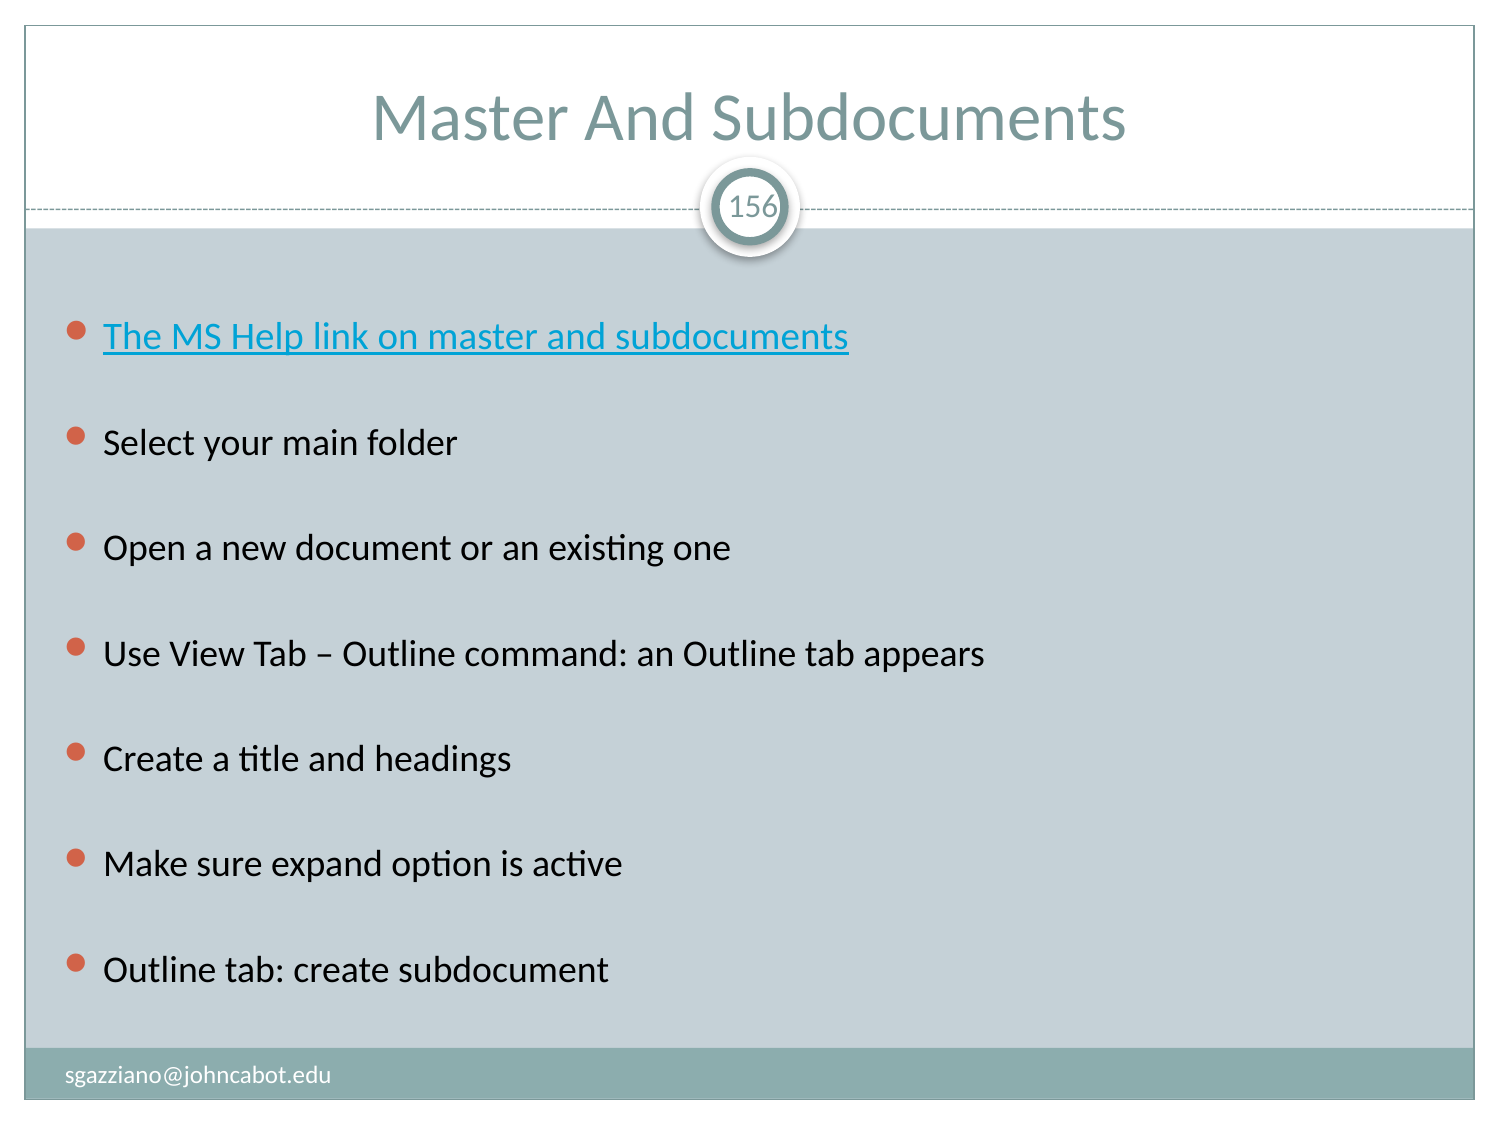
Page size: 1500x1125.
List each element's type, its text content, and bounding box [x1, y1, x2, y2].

list The MS Help link on master and subdocuments Select your main folder Open a new document or an existing one Use View Tab – Outline command: an Outline tab appears Create a title and headings Make sure expand option is active Outline tab: create subdocument [49, 250, 1445, 1001]
title Master And Subdocuments [49, 37, 1450, 162]
footer sgazziano@johncabot.edu [50, 1051, 638, 1112]
slide_number 156 [715, 168, 791, 241]
